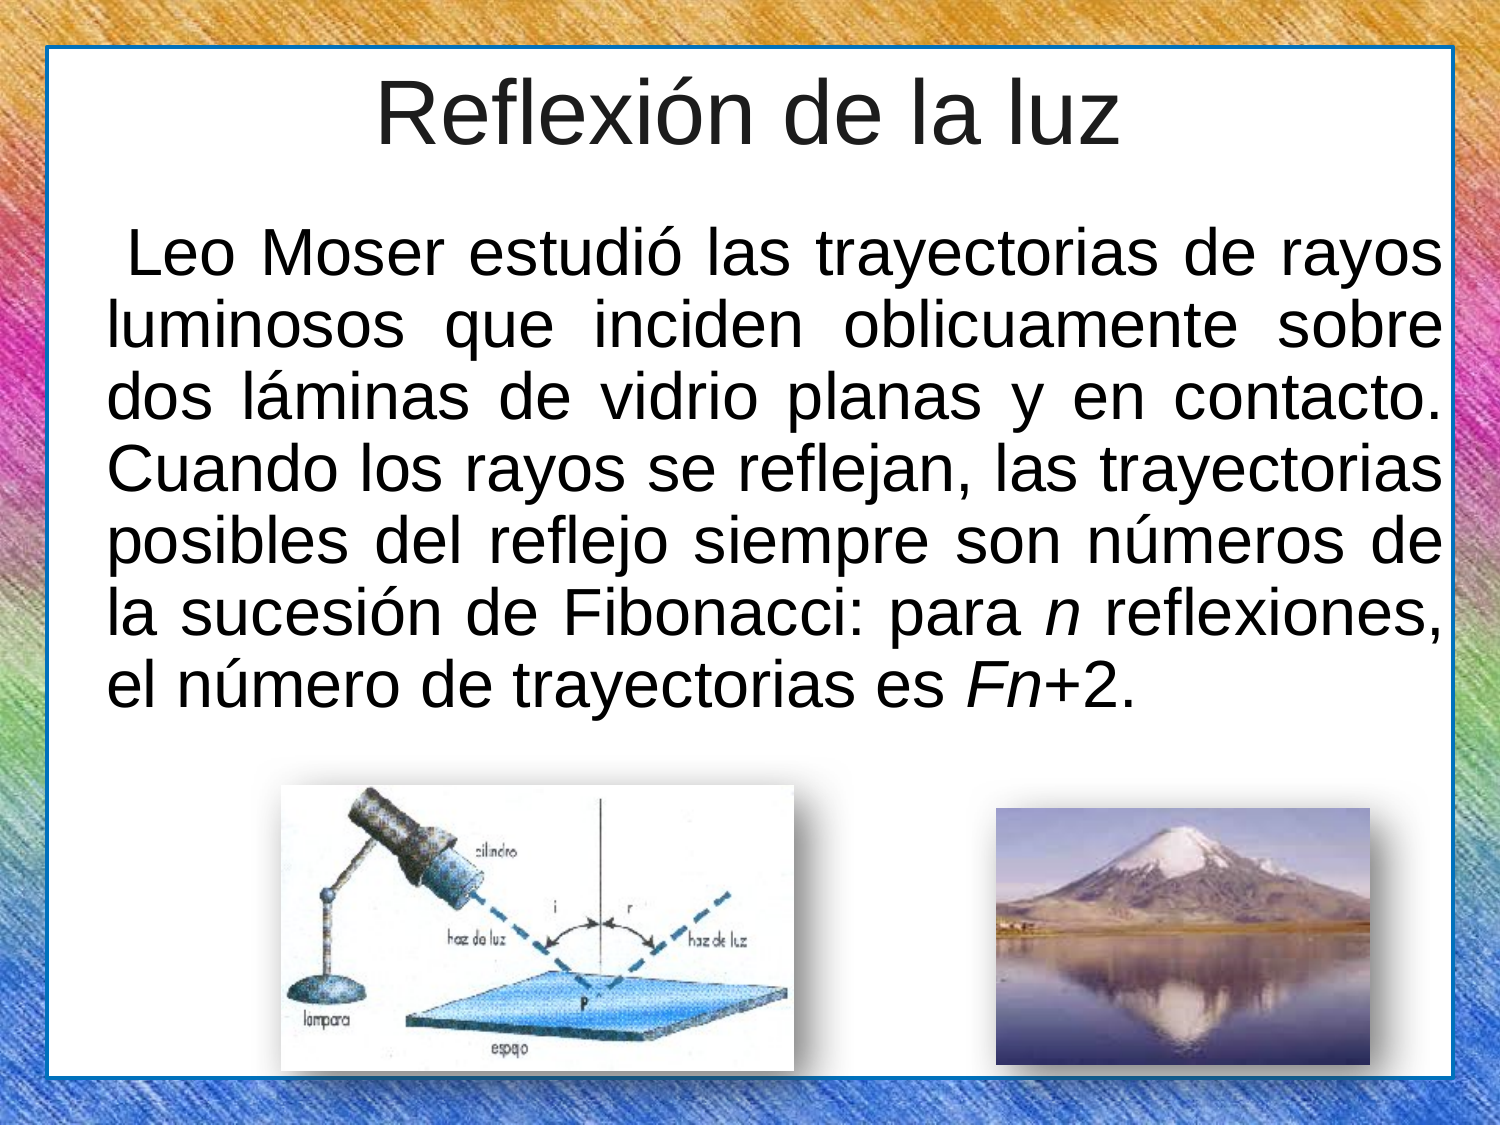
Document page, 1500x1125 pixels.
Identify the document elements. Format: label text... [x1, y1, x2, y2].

text_box Reflexión de la luz [74, 45, 1425, 210]
picture [0, 0, 1500, 1125]
text_box Leo Moser estudió las trayectorias de rayos luminosos que inciden oblicuamente sobre dos láminas de vidrio planas y en contacto. Cuando los rayos se reflejan, las trayectorias posibles del reflejo siempre son números de la sucesión de Fibonacci: para n reflexiones, el número de trayectorias es Fn+2. [35, 210, 1461, 1005]
